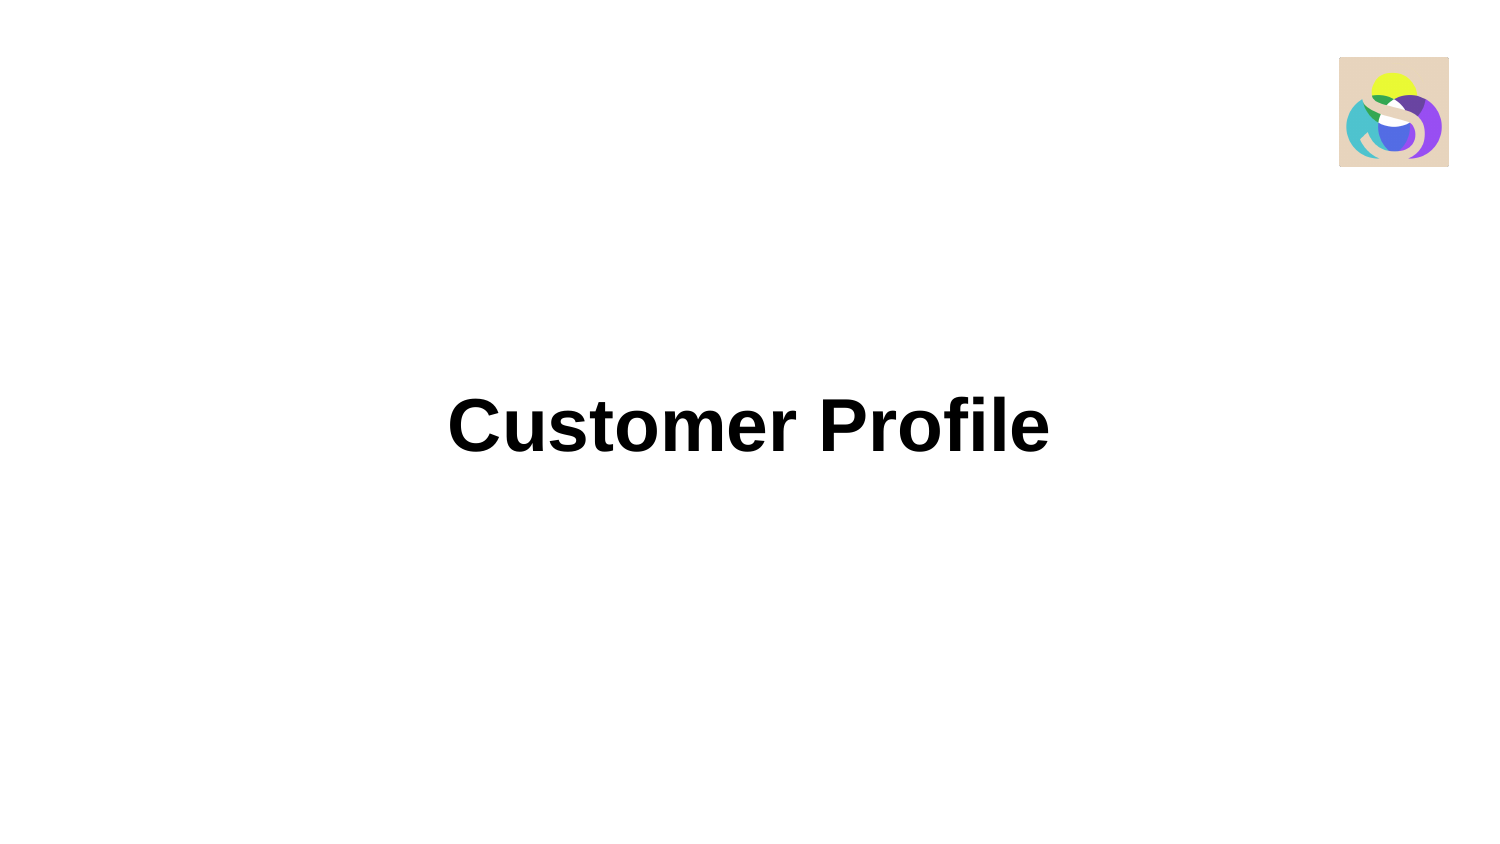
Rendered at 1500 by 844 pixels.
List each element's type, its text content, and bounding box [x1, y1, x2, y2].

picture [1339, 57, 1449, 167]
title Customer Profile [51, 352, 1449, 491]
